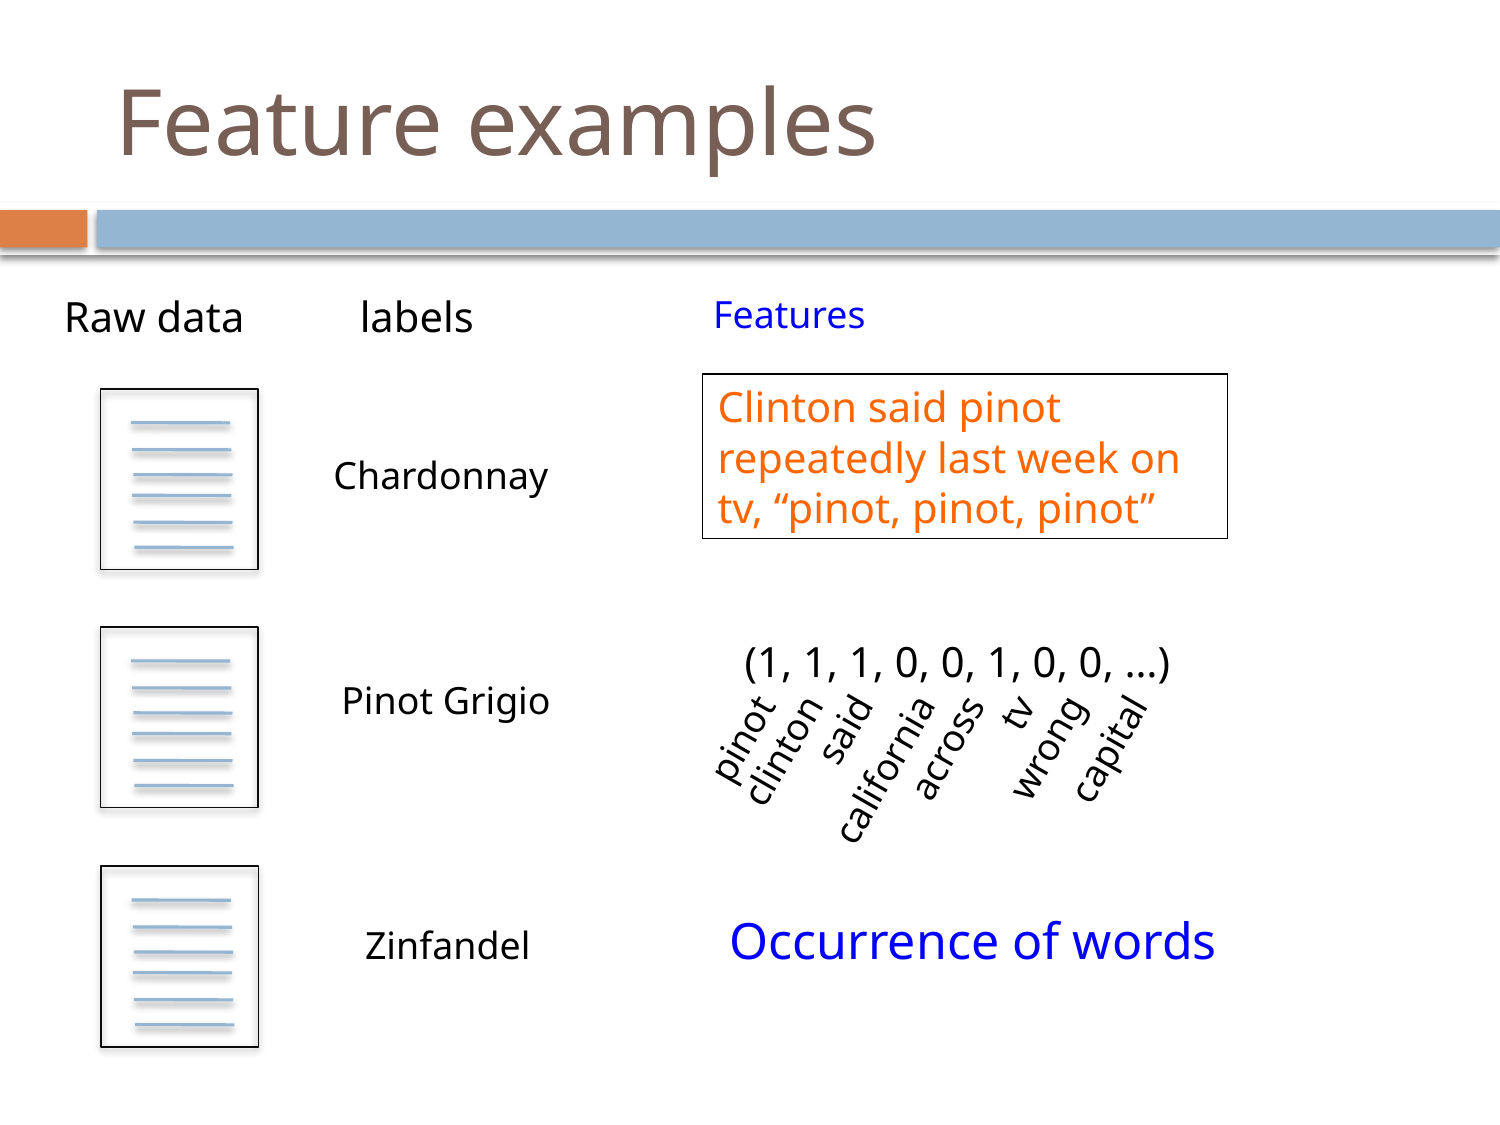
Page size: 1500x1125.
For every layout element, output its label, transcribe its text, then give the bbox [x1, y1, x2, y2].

text_box Clinton said pinot repeatedly last week on tv, “pinot, pinot, pinot” [702, 373, 1228, 539]
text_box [100, 865, 259, 1048]
text_box across [822, 670, 993, 902]
text_box Zinfandel [350, 914, 546, 975]
title Feature examples [100, 37, 1438, 200]
text_box said [699, 670, 890, 928]
text_box capital [985, 670, 1170, 902]
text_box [100, 388, 259, 570]
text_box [100, 626, 259, 808]
text_box tv [872, 670, 1043, 902]
text_box california [772, 670, 943, 902]
text_box labels [345, 283, 489, 349]
text_box (1, 1, 1, 0, 0, 1, 0, 0, …) [729, 628, 1318, 694]
text_box wrong [922, 670, 1102, 902]
text_box Chardonnay [318, 444, 564, 505]
text_box pinot [602, 670, 798, 950]
text_box clinton [666, 670, 830, 950]
text_box Raw data [48, 283, 260, 349]
text_box Pinot Grigio [326, 669, 566, 730]
text_box Occurrence of words [714, 902, 1472, 977]
text_box Features [698, 283, 1127, 344]
